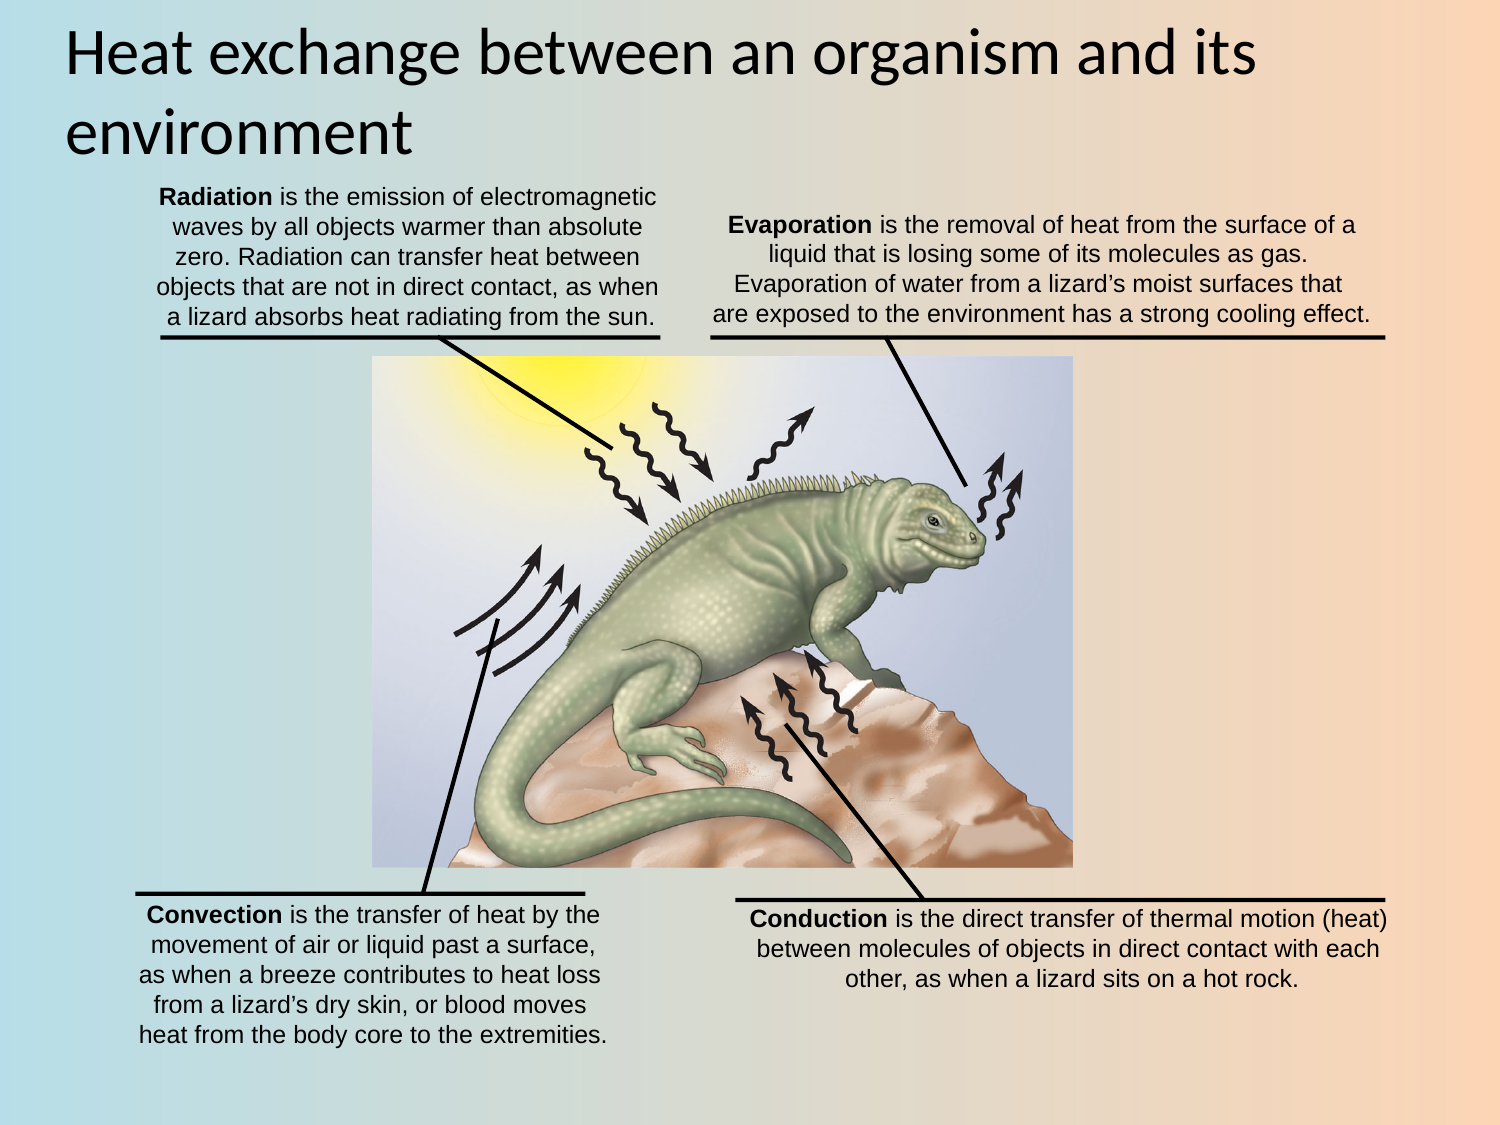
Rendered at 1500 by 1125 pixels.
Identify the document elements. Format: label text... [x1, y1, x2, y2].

title Heat exchange between an organism and its environment [49, 12, 1451, 163]
picture [372, 356, 1074, 868]
text_box Convection is the transfer of heat by the movement of air or liquid past a surface, as when a breeze contributes to heat loss from a lizard’s dry skin, or blood moves heat from the body core to the extremities. [123, 891, 625, 1057]
text_box Radiation is the emission of electromagnetic waves by all objects warmer than absolute zero. Radiation can transfer heat between objects that are not in direct contact, as when a lizard absorbs heat radiating from the sun. [141, 172, 683, 338]
text_box Evaporation is the removal of heat from the surface of a liquid that is losing some of its molecules as gas. Evaporation of water from a lizard’s moist surfaces that are exposed to the environment has a strong cooling effect. [697, 200, 1388, 336]
text_box Conduction is the direct transfer of thermal motion (heat) between molecules of objects in direct contact with each other, as when a lizard sits on a hot rock. [734, 895, 1411, 1001]
